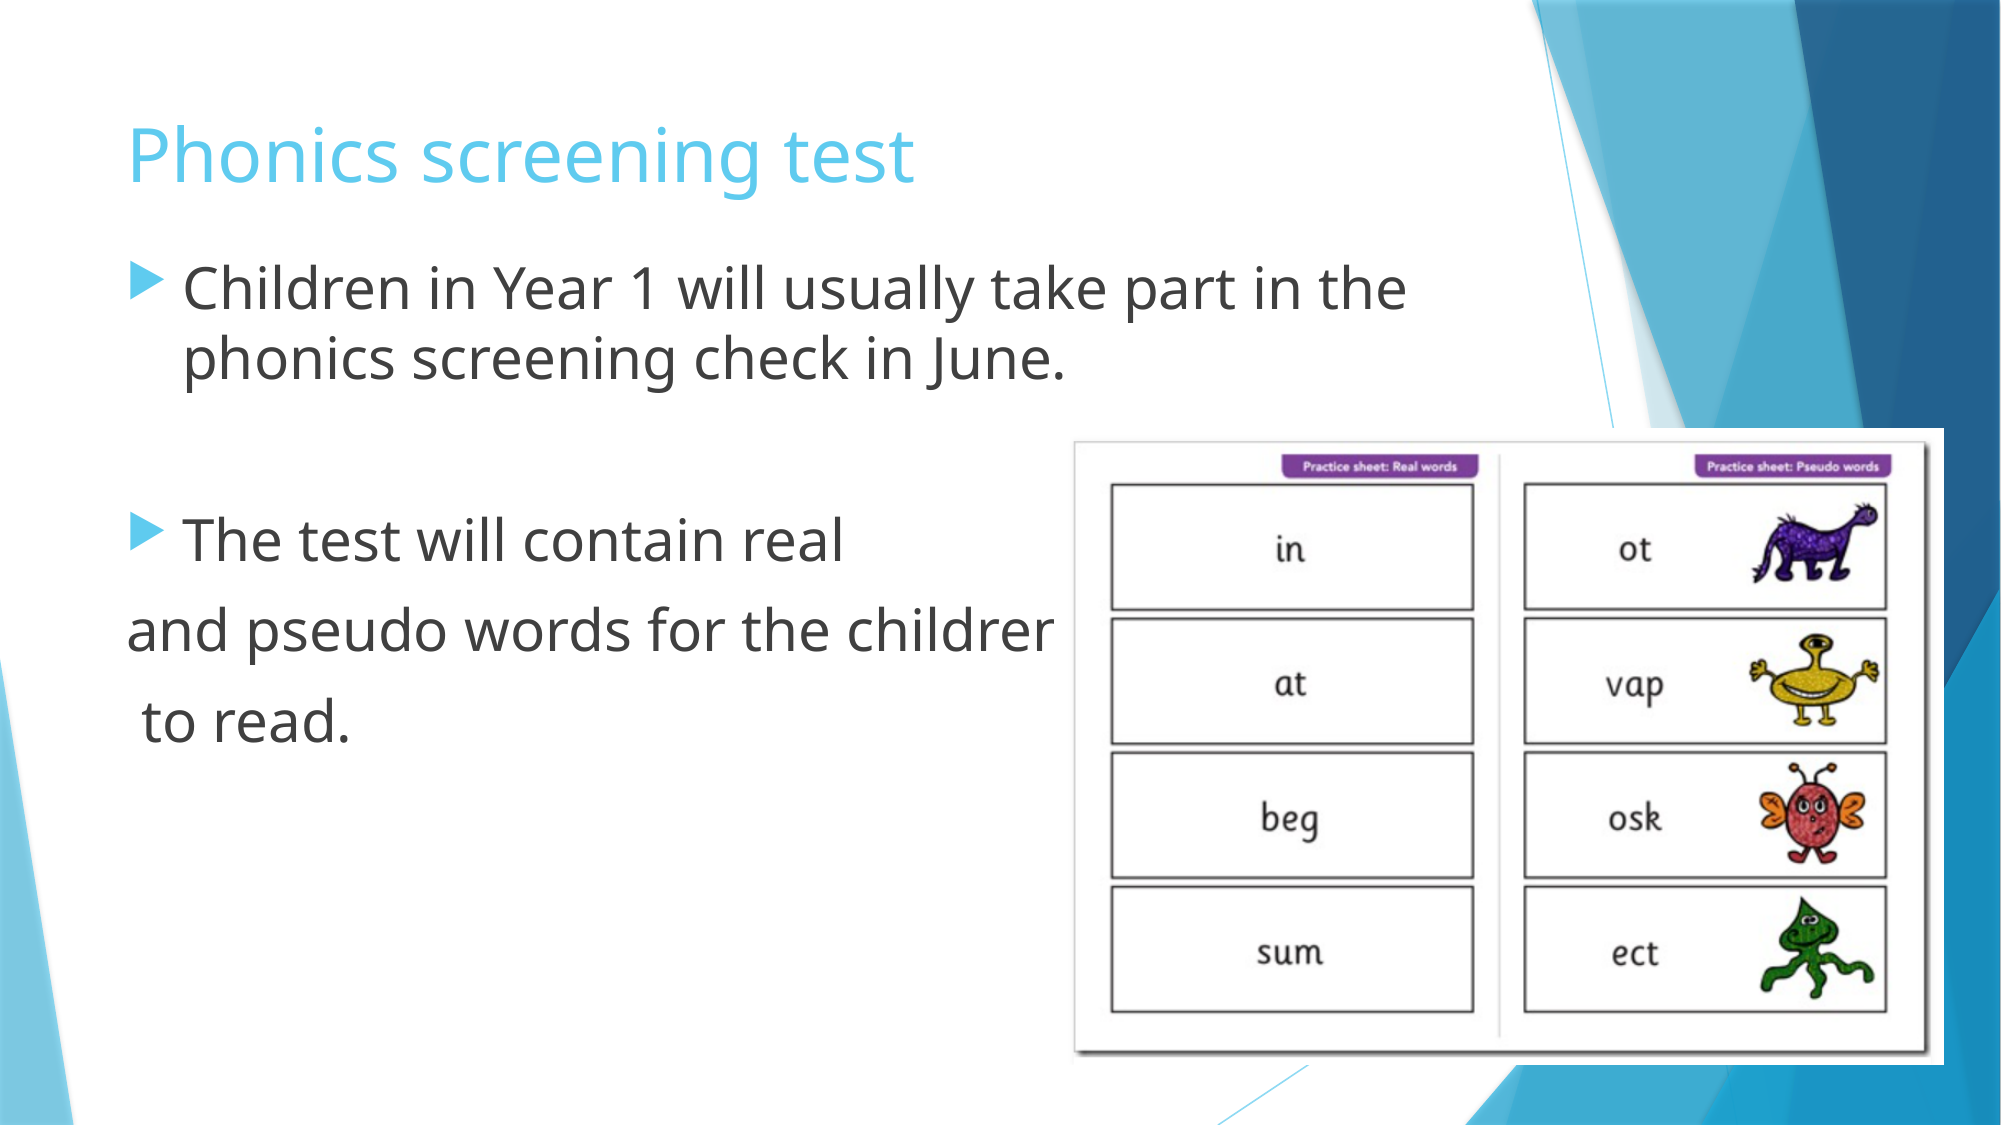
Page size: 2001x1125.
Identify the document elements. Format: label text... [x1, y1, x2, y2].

list Children in Year 1 will usually take part in the phonics screening check in June. The test will contain real and pseudo words for the children to read. [111, 244, 1522, 881]
picture [1053, 427, 1944, 1066]
title Phonics screening test [111, 99, 1522, 244]
